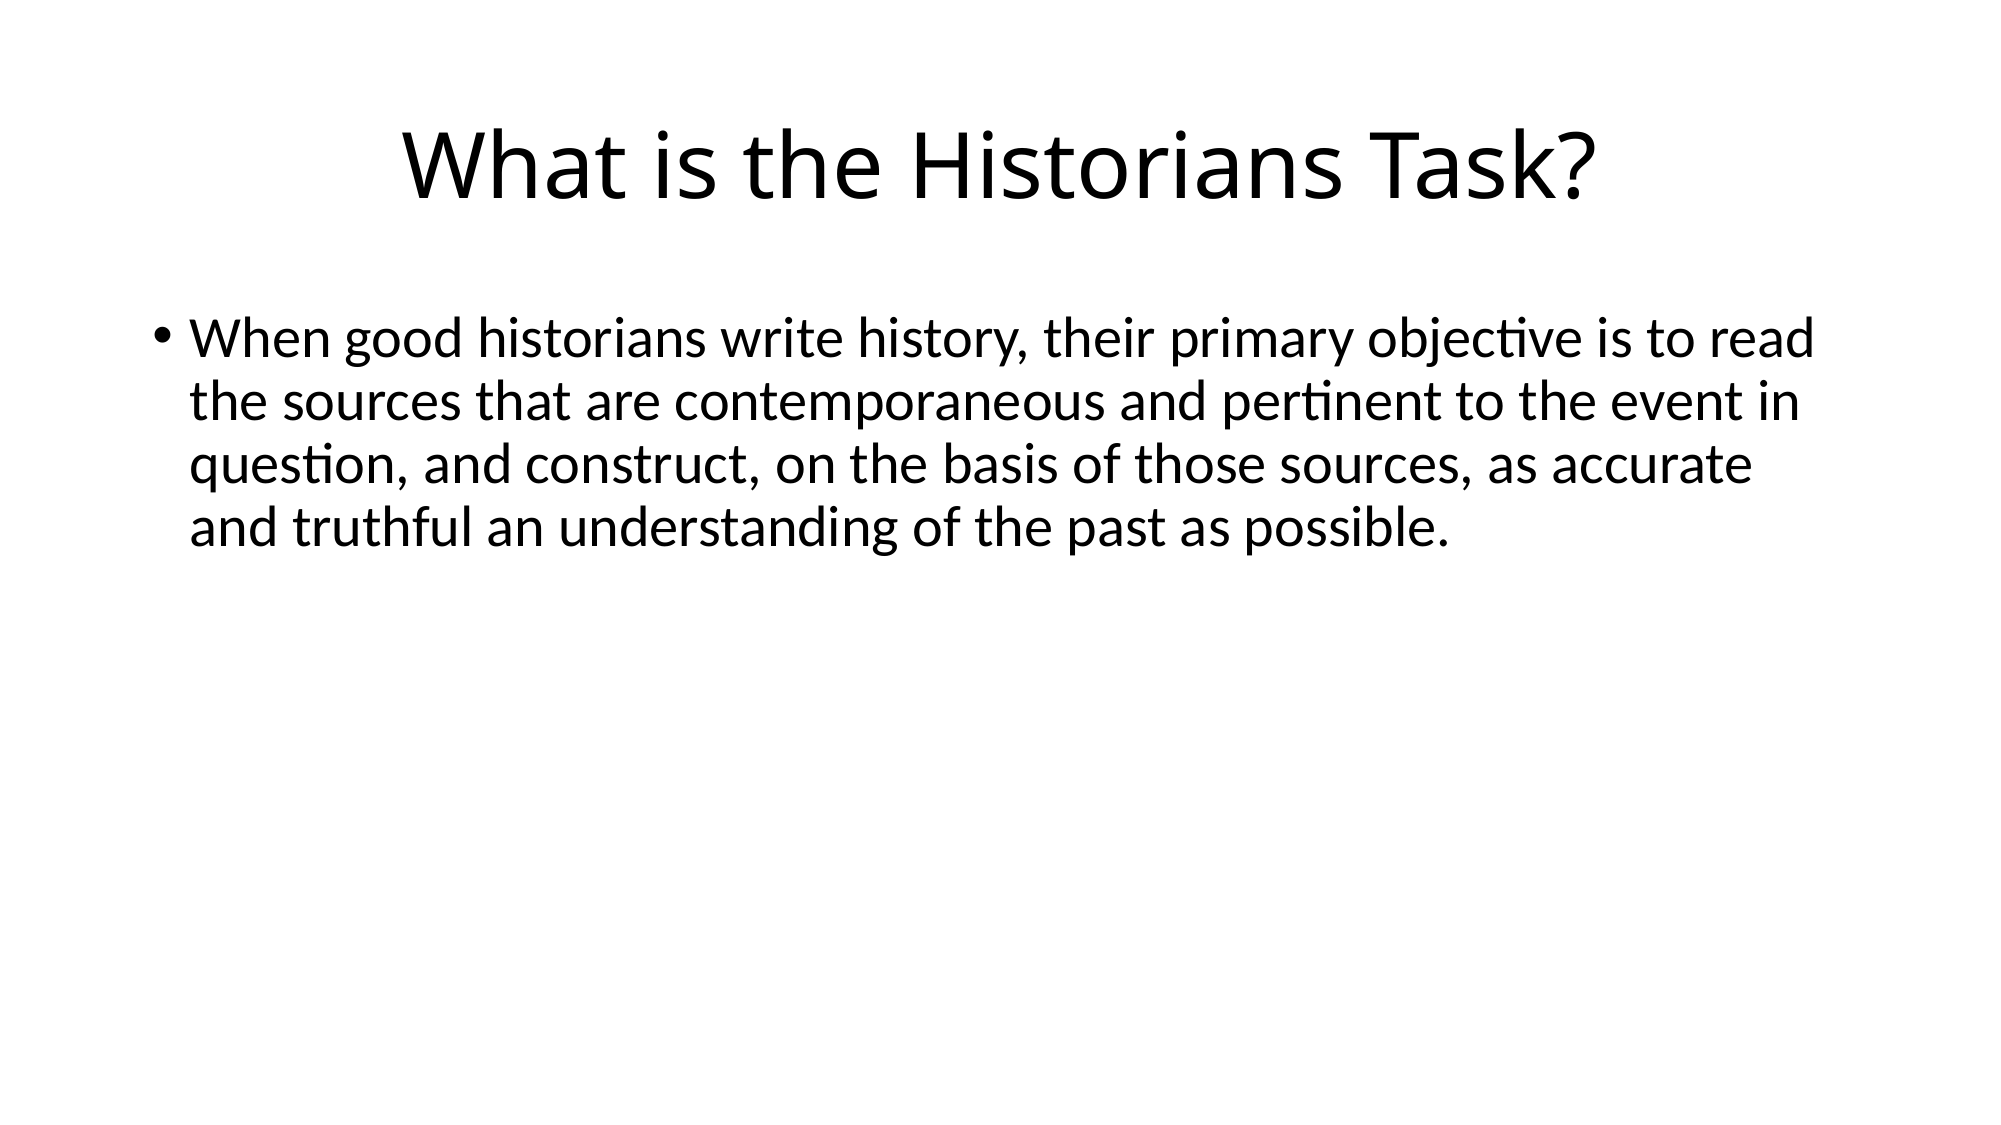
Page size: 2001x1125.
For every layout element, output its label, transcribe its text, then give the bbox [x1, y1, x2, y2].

list When good historians write history, their primary objective is to read the sources that are contemporaneous and pertinent to the event in question, and construct, on the basis of those sources, as accurate and truthful an understanding of the past as possible. [137, 299, 1863, 1014]
title What is the Historians Task? [137, 59, 1863, 278]
